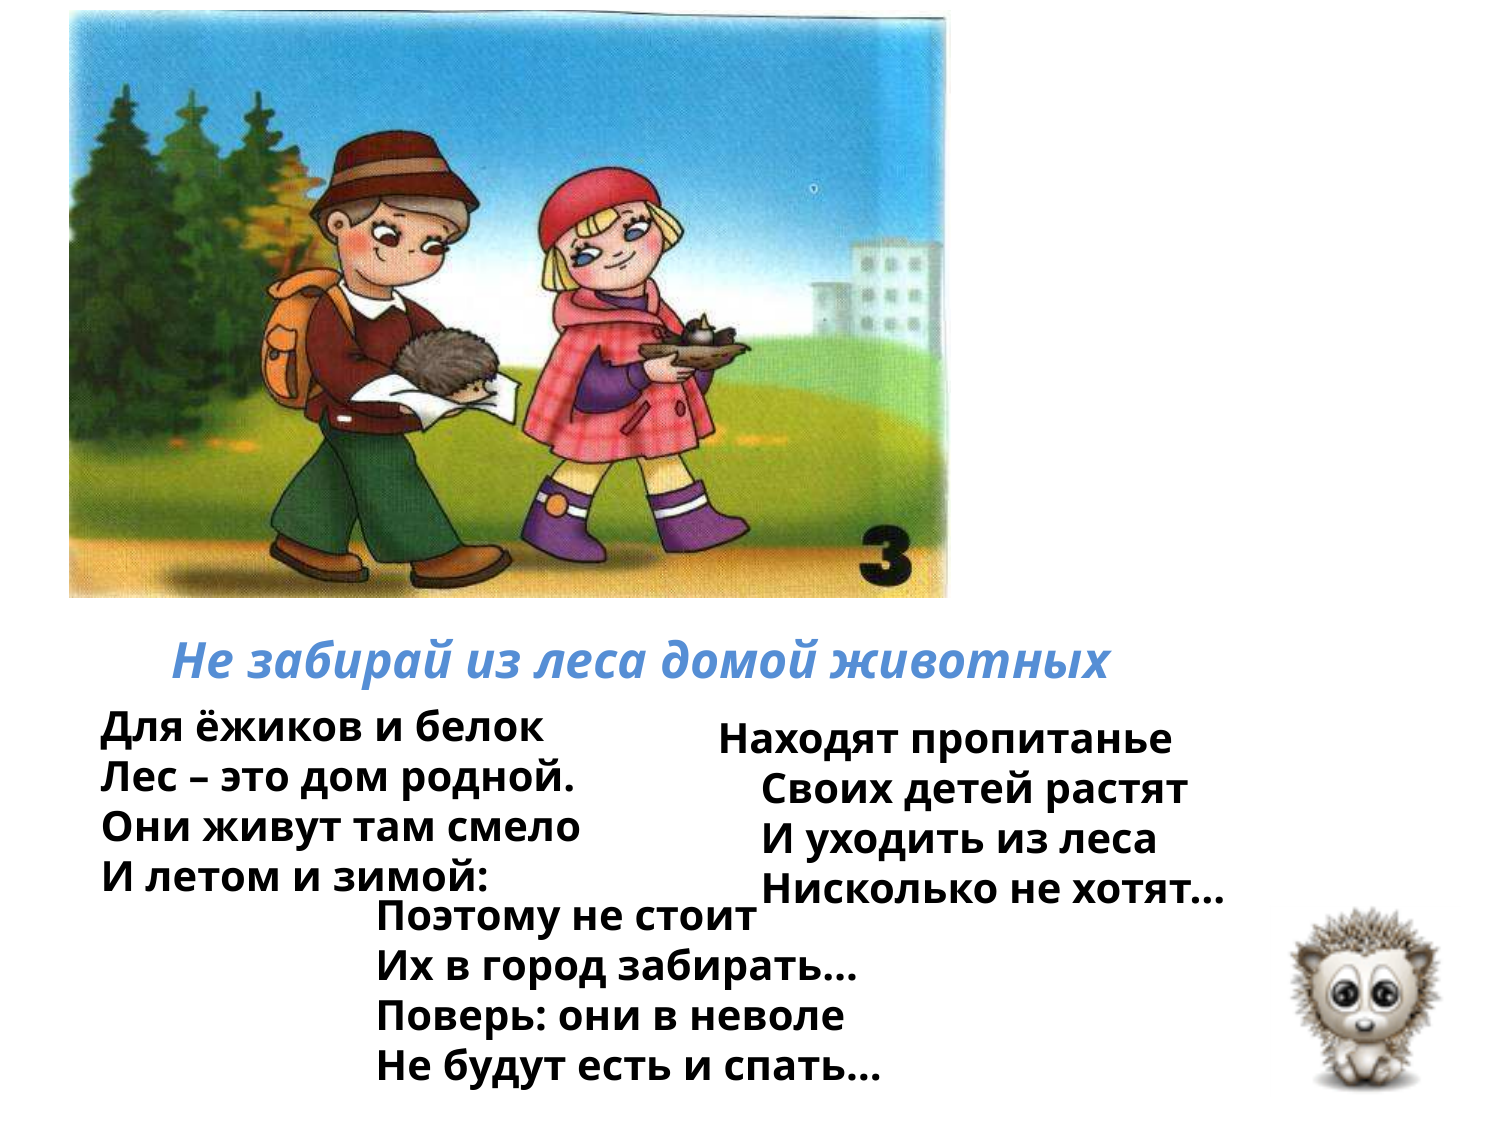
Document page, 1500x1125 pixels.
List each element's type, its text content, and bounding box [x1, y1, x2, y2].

text_box Поэтому не стоит Их в город забирать… Поверь: они в неволе Не будут есть и спать… [360, 881, 898, 1097]
text_box Для ёжиков и белок Лес – это дом родной. Они живут там смело И летом и зимой: [85, 692, 596, 958]
text_box Не забирай из леса домой животных [53, 621, 1329, 697]
picture [69, 10, 951, 599]
text_box Находят пропитанье Своих детей растят И уходить из леса Нисколько не хотят… [702, 704, 1453, 919]
picture [1269, 905, 1462, 1097]
